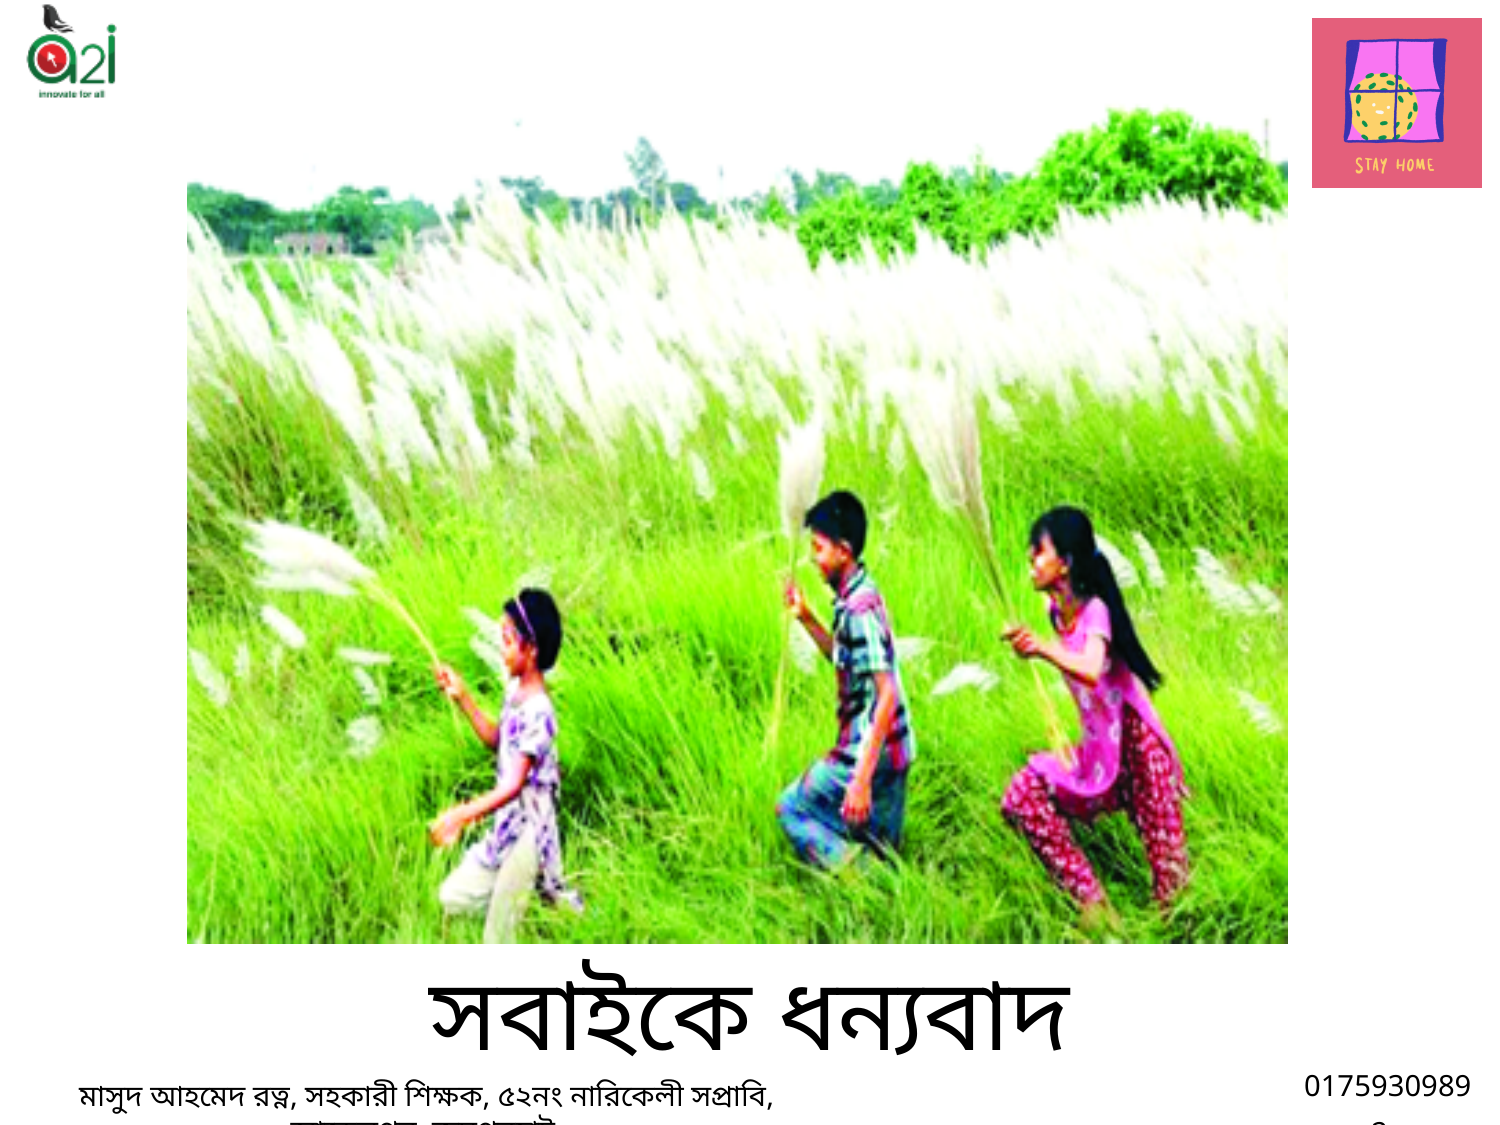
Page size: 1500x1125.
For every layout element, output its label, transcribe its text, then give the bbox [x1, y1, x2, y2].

picture [187, 99, 1288, 944]
text_box সবাইকে ধন্যবাদ [156, 943, 1344, 1078]
picture [1312, 18, 1482, 188]
picture [0, 0, 145, 126]
text_box মাসুদ আহমেদ রত্ন, সহকারী শিক্ষক, ৫২নং নারিকেলী সপ্রাবি, আক্কেলপুর, জয়পুরহাট [20, 1069, 833, 1125]
text_box 01759309892 [1287, 1059, 1489, 1125]
